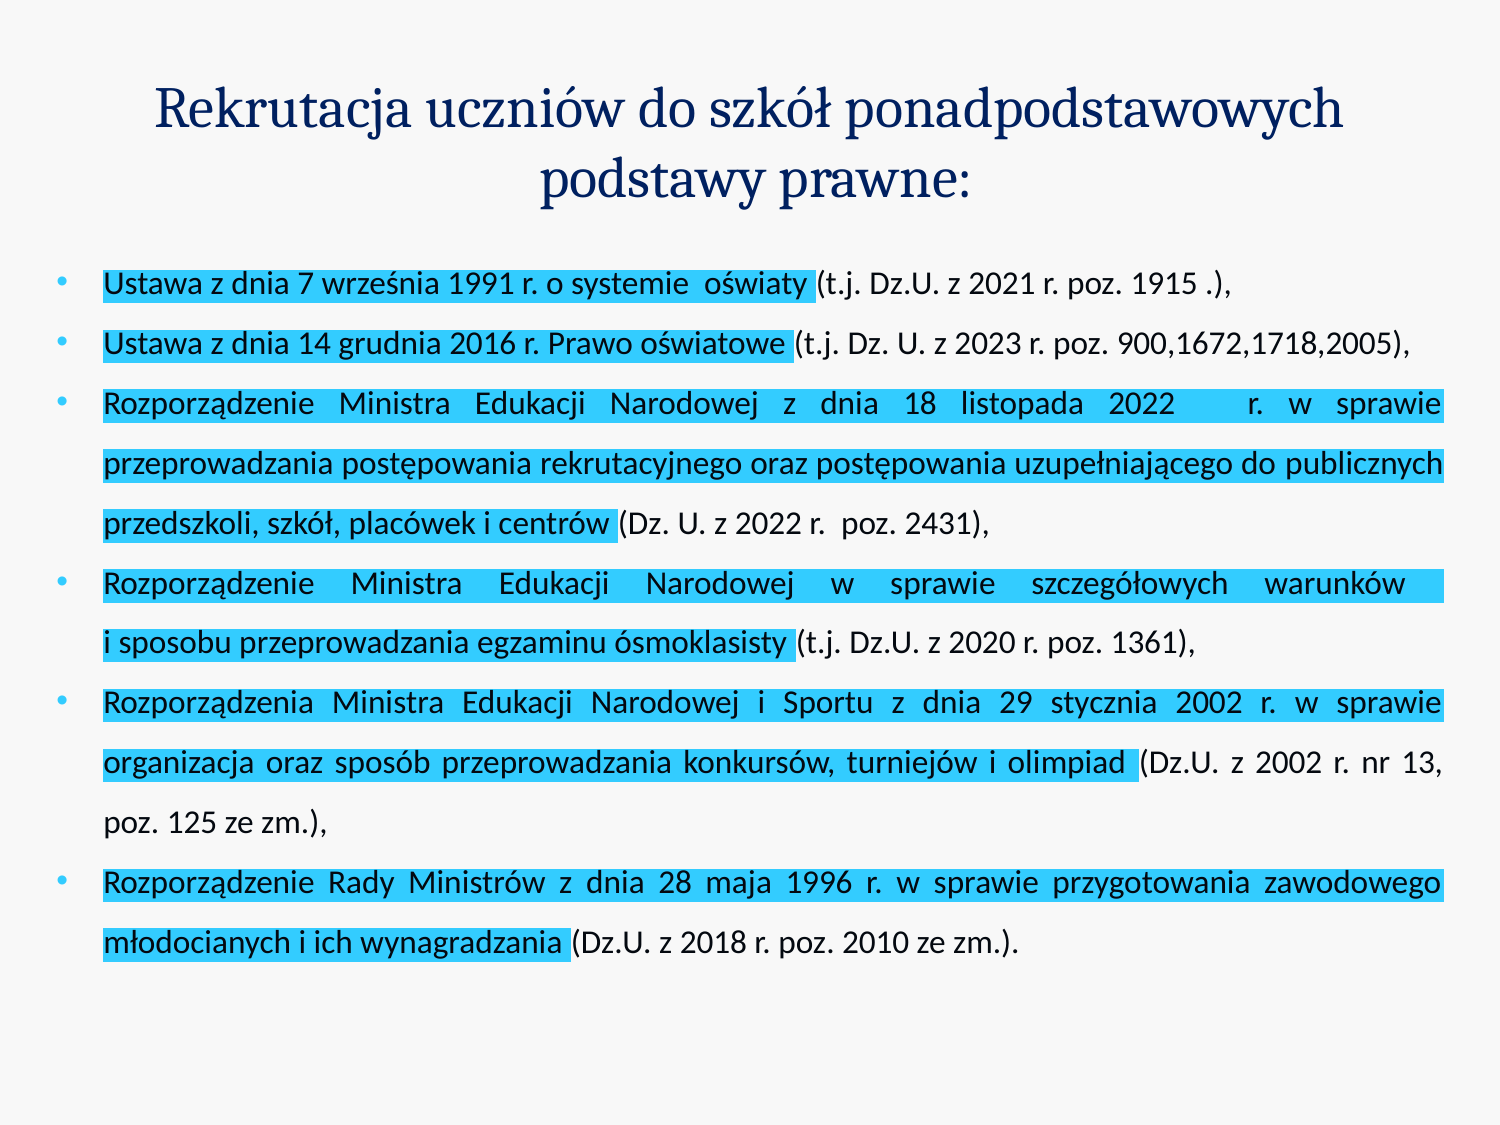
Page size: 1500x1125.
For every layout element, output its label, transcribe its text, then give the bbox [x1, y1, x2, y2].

list Ustawa z dnia 7 września 1991 r. o systemie oświaty (t.j. Dz.U. z 2021 r. poz. 1915 .), Ustawa z dnia 14 grudnia 2016 r. Prawo oświatowe (t.j. Dz. U. z 2023 r. poz. 900,1672,1718,2005), Rozporządzenie Ministra Edukacji Narodowej z dnia 18 listopada 2022 r. w sprawie przeprowadzania postępowania rekrutacyjnego oraz postępowania uzupełniającego do publicznych przedszkoli, szkół, placówek i centrów (Dz. U. z 2022 r. poz. 2431), Rozporządzenie Ministra Edukacji Narodowej w sprawie szczegółowych warunków i sposobu przeprowadzania egzaminu ósmoklasisty (t.j. Dz.U. z 2020 r. poz. 1361), Rozporządzenia Ministra Edukacji Narodowej i Sportu z dnia 29 stycznia 2002 r. w sprawie organizacja oraz sposób przeprowadzania konkursów, turniejów i olimpiad (Dz.U. z 2002 r. nr 13, poz. 125 ze zm.), Rozporządzenie Rady Ministrów z dnia 28 maja 1996 r. w sprawie przygotowania zawodowego młodocianych i ich wynagradzania (Dz.U. z 2018 r. poz. 2010 ze zm.). [39, 232, 1461, 1108]
text_box Rekrutacja uczniów do szkół ponadpodstawowych podstawy prawne: [74, 45, 1425, 233]
